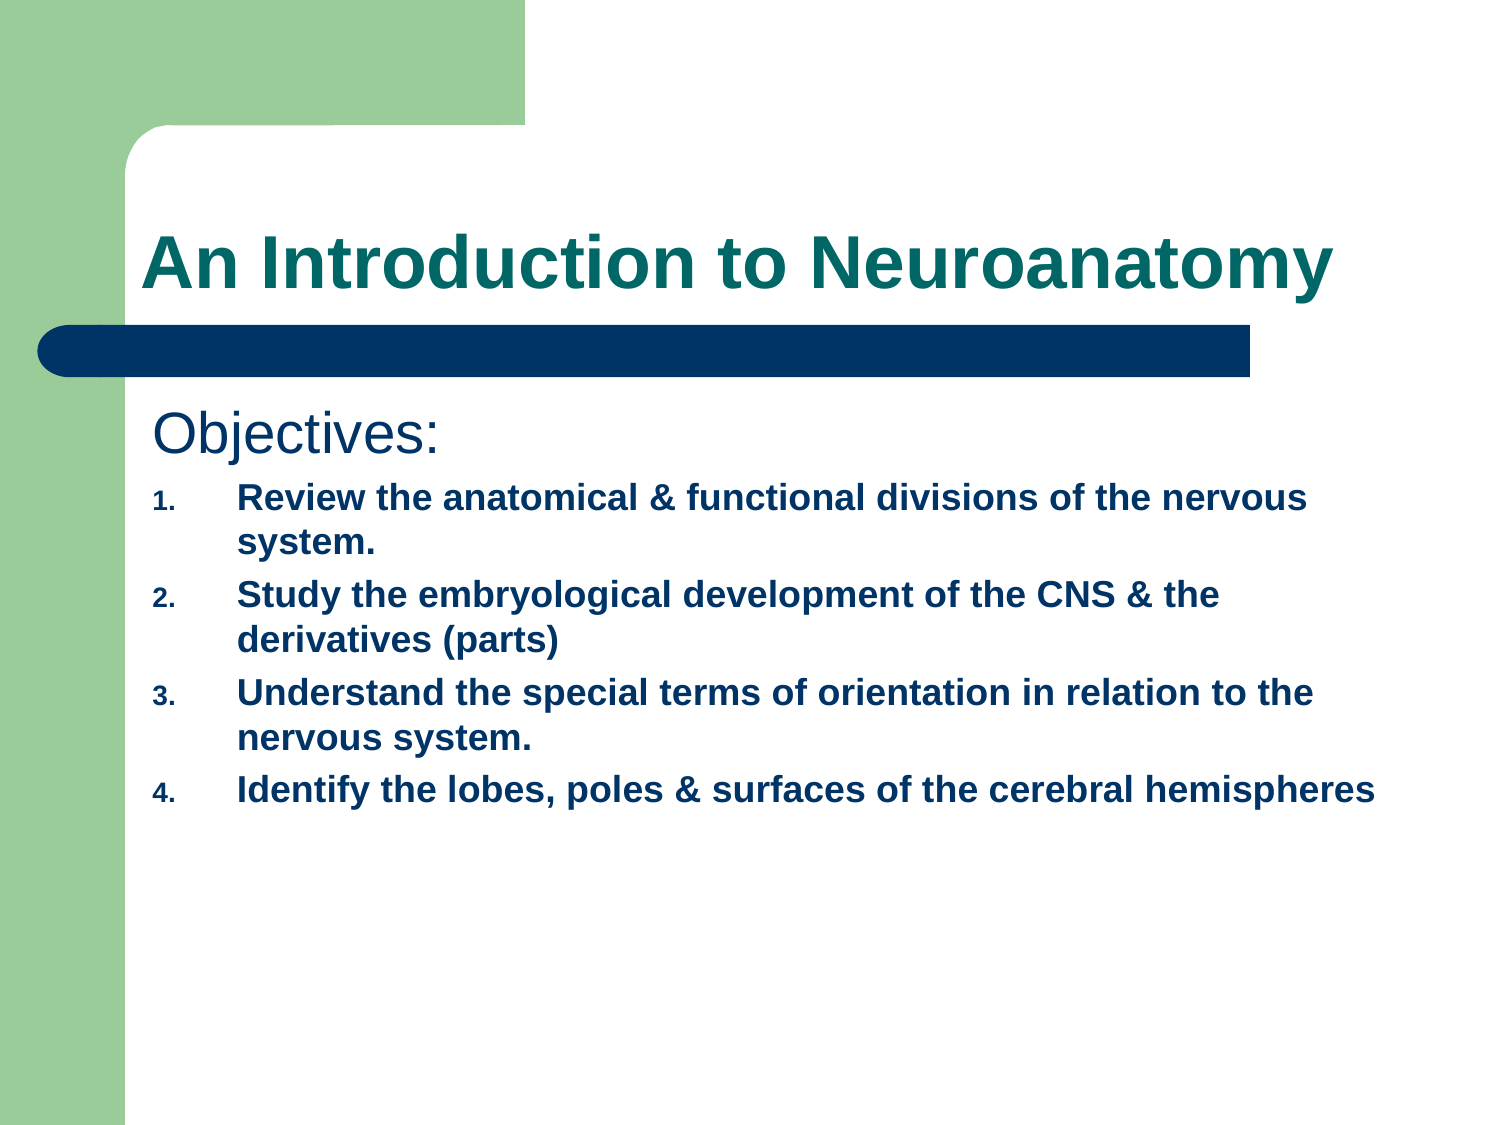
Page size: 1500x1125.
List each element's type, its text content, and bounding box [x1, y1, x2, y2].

list Objectives: Review the anatomical & functional divisions of the nervous system. Study the embryological development of the CNS & the derivatives (parts) Understand the special terms of orientation in relation to the nervous system. Identify the lobes, poles & surfaces of the cerebral hemispheres [137, 387, 1400, 999]
title An Introduction to Neuroanatomy [125, 125, 1425, 313]
